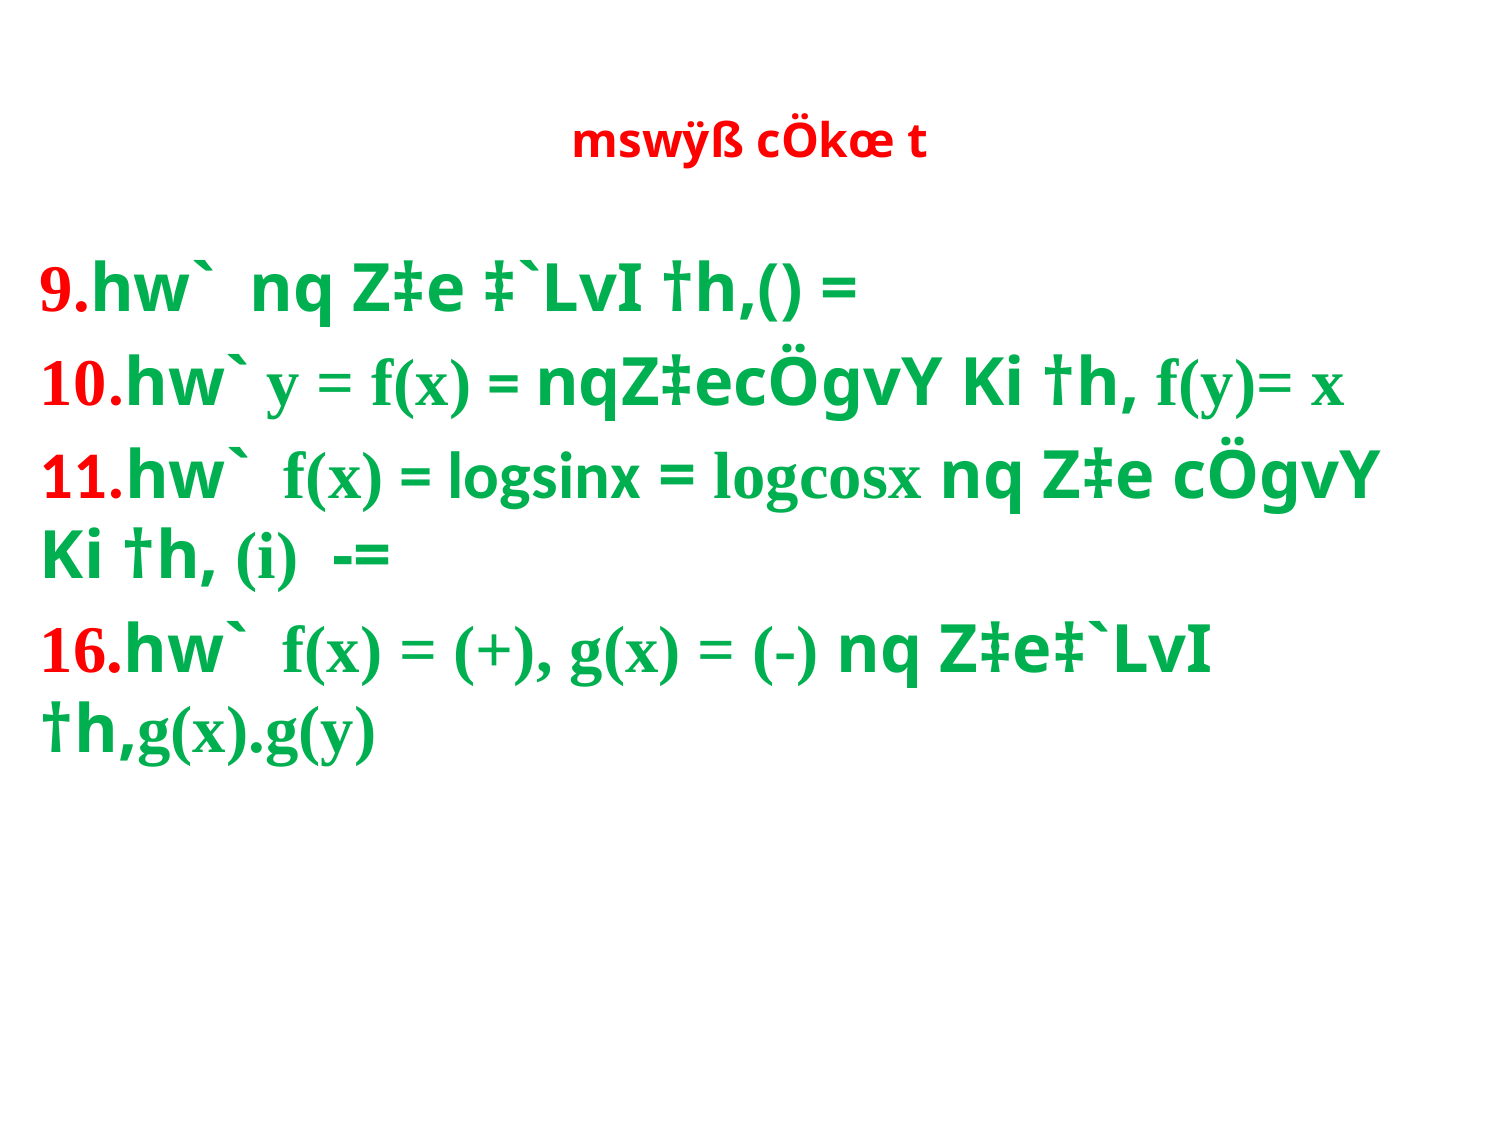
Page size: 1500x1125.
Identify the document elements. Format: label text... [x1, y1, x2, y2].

title mswÿß cÖkœ t [75, 45, 1425, 233]
